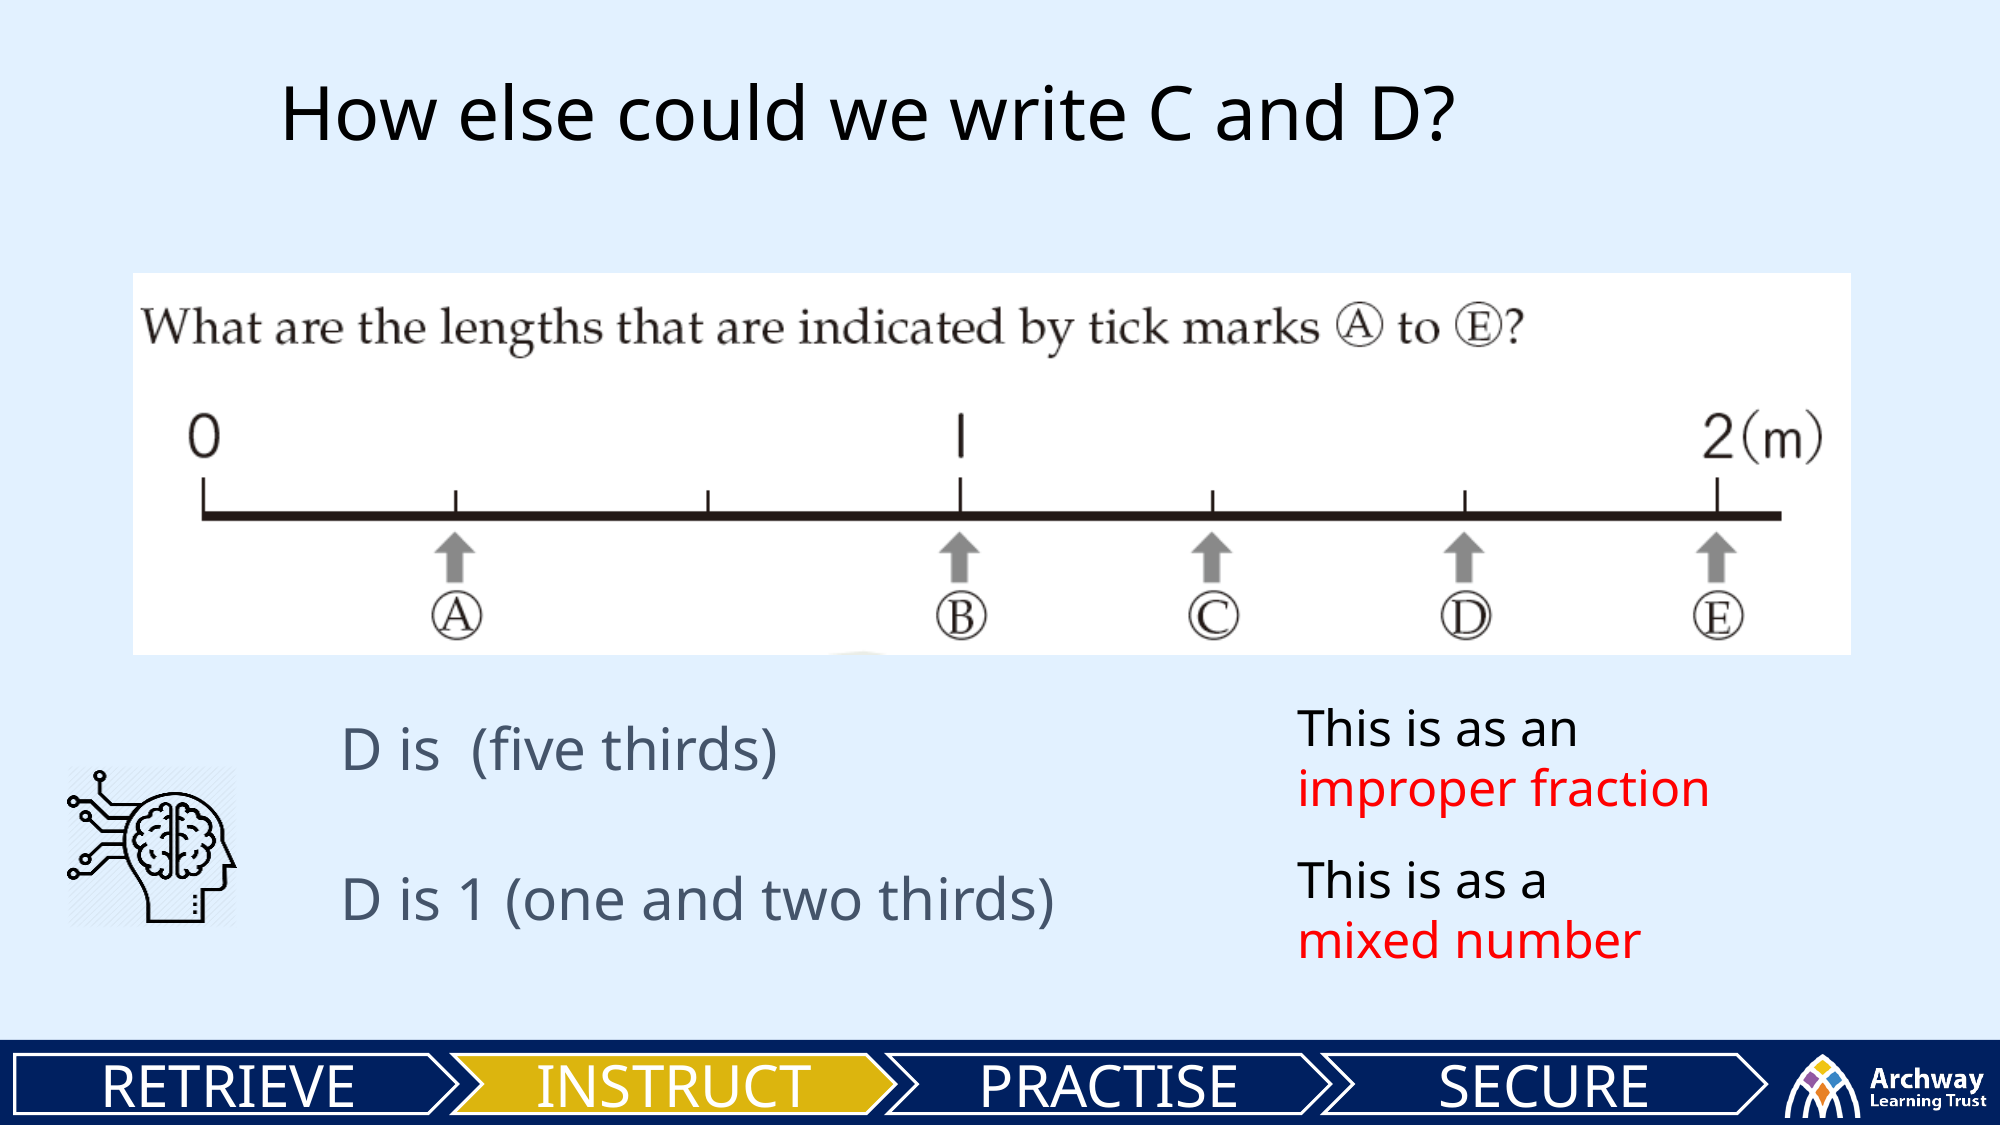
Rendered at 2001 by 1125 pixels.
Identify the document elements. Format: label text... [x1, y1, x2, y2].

picture [67, 765, 237, 928]
picture [133, 273, 1851, 655]
text_box This is as a mixed number [1282, 838, 1900, 979]
picture [1783, 1053, 1987, 1118]
text_box This is as an improper fraction [1282, 673, 1807, 838]
text_box How else could we write C and D? [264, 68, 1736, 256]
